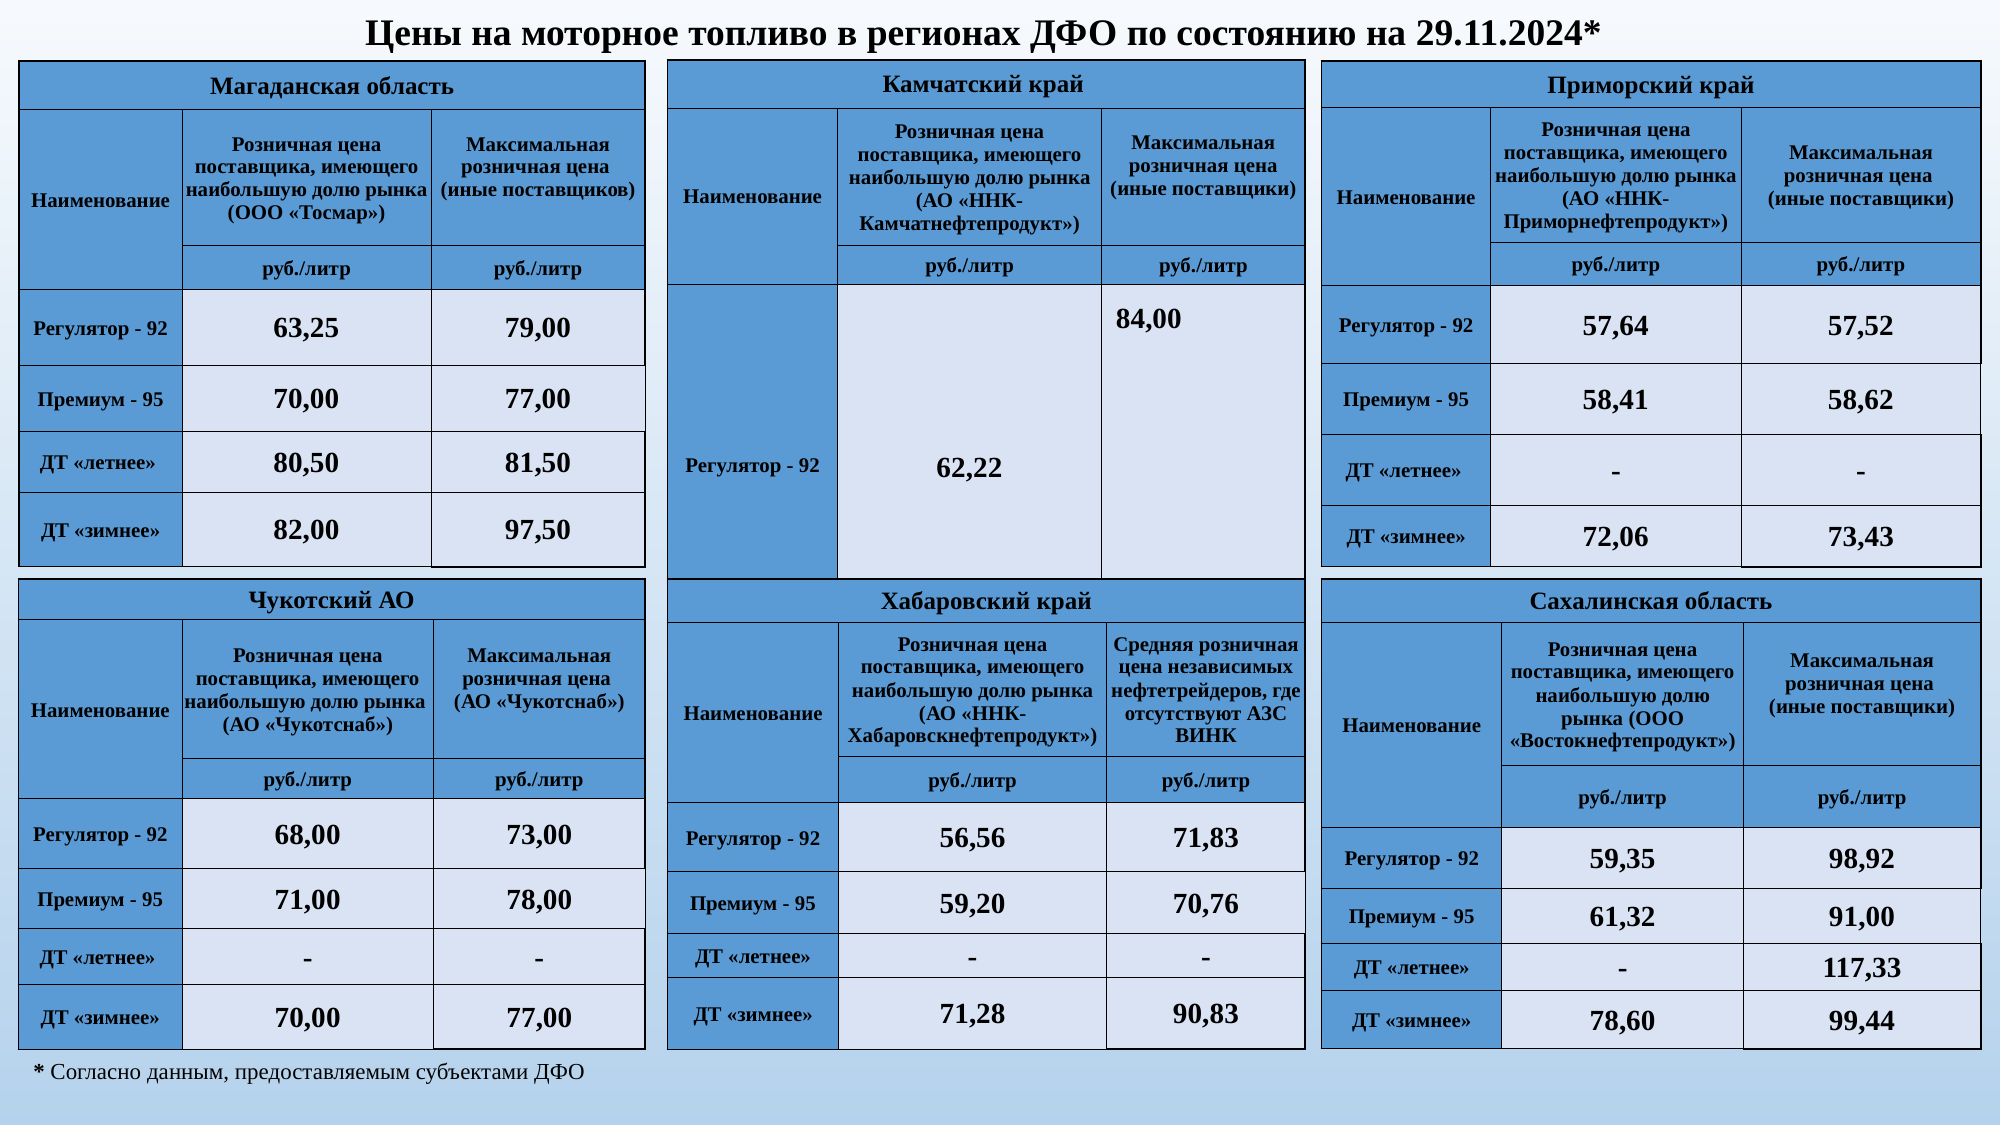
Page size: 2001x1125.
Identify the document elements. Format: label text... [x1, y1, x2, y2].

table_cell руб./литр [838, 246, 1101, 284]
table_cell Наименование [1322, 623, 1501, 827]
table_header Приморский край [1322, 62, 1980, 107]
table_cell 58,62 [1742, 364, 1980, 434]
table_header Чукотский АО [19, 580, 644, 619]
table_cell 71,00 [183, 869, 433, 928]
table_cell руб./литр [434, 759, 644, 798]
table_cell - [1491, 435, 1741, 505]
table_cell руб./литр [1102, 246, 1304, 284]
table_cell Премиум - 95 [668, 872, 838, 933]
table_cell 82,00 [183, 493, 431, 566]
table_cell Регулятор - 92 [668, 803, 838, 871]
table_cell Наименование [19, 620, 182, 798]
table_cell Наименование [668, 623, 838, 802]
table_cell 70,00 [183, 985, 433, 1049]
table_cell Максимальная розничная цена (иные поставщики) [1744, 623, 1980, 765]
table_cell ДТ «летнее» [1322, 435, 1490, 505]
table_cell Премиум - 95 [1322, 889, 1501, 943]
table_cell ДТ «зимнее» [1322, 991, 1501, 1048]
table_cell - [434, 929, 644, 984]
table_cell 78,00 [434, 869, 645, 928]
table_cell 72,06 [1491, 506, 1741, 566]
table_cell руб./литр [1502, 766, 1743, 827]
table_cell Максимальная розничная цена (иные поставщики) [1742, 108, 1980, 242]
table_cell Максимальная розничная цена (иные поставщики) [1102, 109, 1304, 245]
table_cell 59,20 [839, 872, 1106, 933]
table_cell Розничная цена поставщика, имеющего наибольшую долю рынка (АО «ННК-Приморнефтепродукт») [1491, 108, 1741, 242]
table_header Камчатский край [668, 61, 1304, 108]
table_cell 63,25 [183, 290, 431, 365]
table_cell 56,56 [839, 803, 1106, 871]
table_cell Розничная цена поставщика, имеющего наибольшую долю рынка (ООО «Тосмар») [183, 110, 431, 245]
table_cell руб./литр [432, 246, 644, 289]
table_cell - [839, 934, 1106, 977]
table_cell - [1502, 944, 1743, 990]
table_cell Наименование [668, 109, 837, 284]
table_cell ДТ «летнее» [1322, 944, 1501, 990]
table_cell ДТ «летнее» [19, 929, 182, 984]
table_cell руб./литр [1491, 243, 1741, 285]
table_header Хабаровский край [668, 580, 1304, 622]
table_cell 91,00 [1744, 889, 1980, 943]
table_cell - [183, 929, 433, 984]
text_box Цены на моторное топливо в регионах ДФО по состоянию на 29.11.2024* [177, 0, 1791, 61]
table_cell 70,76 [1107, 872, 1305, 933]
table_cell 73,43 [1742, 506, 1980, 566]
text_box * Согласно данным, предоставляемым субъектами ДФО [18, 1049, 979, 1092]
table_header Сахалинская область [1322, 580, 1980, 622]
table_cell 79,00 [432, 290, 644, 365]
table_cell 58,41 [1491, 364, 1741, 434]
table_cell 62,22 [838, 285, 1101, 578]
table_cell 57,52 [1742, 286, 1980, 363]
table_cell - [1107, 934, 1304, 977]
table_cell 84,00 [1102, 285, 1304, 578]
table_cell 80,50 [183, 432, 431, 492]
table_cell Регулятор - 92 [1322, 828, 1501, 888]
table_cell Наименование [1322, 108, 1490, 285]
table_cell 90,83 [1107, 978, 1304, 1048]
table_cell 99,44 [1744, 991, 1980, 1048]
table_cell 77,00 [432, 366, 645, 431]
table_cell руб./литр [1107, 757, 1304, 802]
table_cell 59,35 [1502, 828, 1743, 888]
table_cell руб./литр [183, 759, 433, 798]
table_cell Регулятор - 92 [20, 290, 182, 365]
table_cell Премиум - 95 [19, 869, 182, 928]
table_cell 97,50 [432, 493, 644, 566]
table_cell ДТ «зимнее» [668, 978, 838, 1049]
table_cell Средняя розничная цена независимых нефтетрейдеров, где отсутствуют АЗС ВИНК [1107, 623, 1304, 756]
table_cell руб./литр [1742, 243, 1980, 285]
table_cell ДТ «зимнее» [1322, 506, 1490, 566]
table_cell ДТ «летнее» [668, 934, 838, 977]
table_header Магаданская область [20, 62, 644, 109]
table_cell ДТ «зимнее» [20, 493, 182, 566]
table_cell 61,32 [1502, 889, 1743, 943]
table_cell Премиум - 95 [1322, 364, 1490, 434]
table_cell 68,00 [183, 799, 433, 868]
table_cell Регулятор - 92 [19, 799, 182, 868]
table_cell - [1742, 435, 1980, 505]
table_cell Максимальная розничная цена (иные поставщиков) [432, 110, 644, 245]
table_cell 77,00 [434, 985, 644, 1048]
table_cell Регулятор - 92 [668, 285, 837, 578]
table_cell Розничная цена поставщика, имеющего наибольшую долю рынка (АО «Чукотснаб») [183, 620, 433, 758]
table_cell ДТ «зимнее» [19, 985, 182, 1049]
table_cell Наименование [20, 110, 182, 289]
table_cell Максимальная розничная цена (АО «Чукотснаб») [434, 620, 644, 758]
table_cell 117,33 [1744, 944, 1980, 990]
table_cell 98,92 [1744, 828, 1980, 888]
table_cell руб./литр [1744, 766, 1980, 827]
table_cell 73,00 [434, 799, 644, 868]
table_cell 71,28 [839, 978, 1106, 1049]
title [1306, 61, 1321, 245]
table_cell Розничная цена поставщика, имеющего наибольшую долю рынка (АО «ННК-Хабаровскнефтепродукт») [839, 623, 1106, 756]
table_cell 57,64 [1491, 286, 1741, 363]
title [646, 61, 667, 245]
table_cell 78,60 [1502, 991, 1743, 1048]
table_cell 70,00 [183, 366, 431, 431]
table_cell руб./литр [183, 246, 431, 289]
table_cell Премиум - 95 [20, 366, 182, 431]
table_cell Розничная цена поставщика, имеющего наибольшую долю рынка (ООО «Востокнефтепродукт») [1502, 623, 1743, 765]
table_cell руб./литр [839, 757, 1106, 802]
table_cell Розничная цена поставщика, имеющего наибольшую долю рынка (АО «ННК-Камчатнефтепродукт») [838, 109, 1101, 245]
table_cell ДТ «летнее» [20, 432, 182, 492]
table_cell Регулятор - 92 [1322, 286, 1490, 363]
table_cell 71,83 [1107, 803, 1304, 871]
table_cell 81,50 [432, 432, 644, 492]
